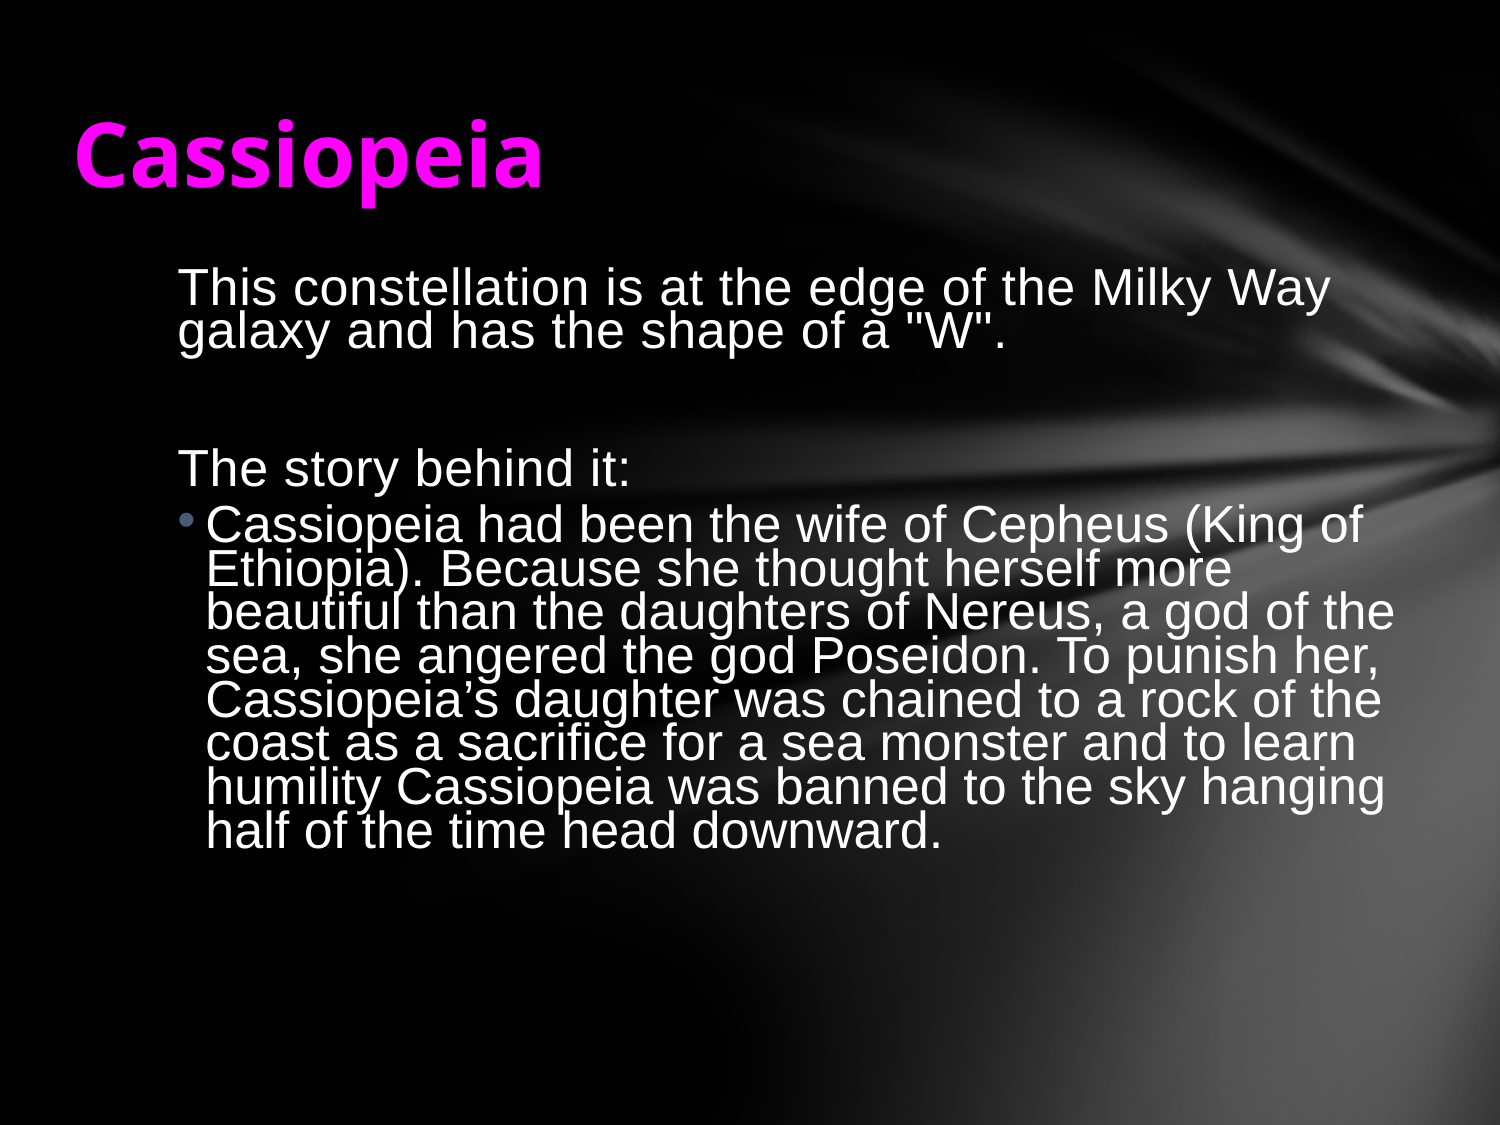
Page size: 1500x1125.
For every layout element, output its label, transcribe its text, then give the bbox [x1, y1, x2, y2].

list This constellation is at the edge of the Milky Way galaxy and has the shape of a "W". The story behind it: Cassiopeia had been the wife of Cepheus (King of Ethiopia). Because she thought herself more beautiful than the daughters of Nereus, a god of the sea, she angered the god Poseidon. To punish her, Cassiopeia’s daughter was chained to a rock of the coast as a sacrifice for a sea monster and to learn humility Cassiopeia was banned to the sky hanging half of the time head downward. [162, 262, 1413, 1050]
title Cassiopeia [57, 37, 1318, 213]
